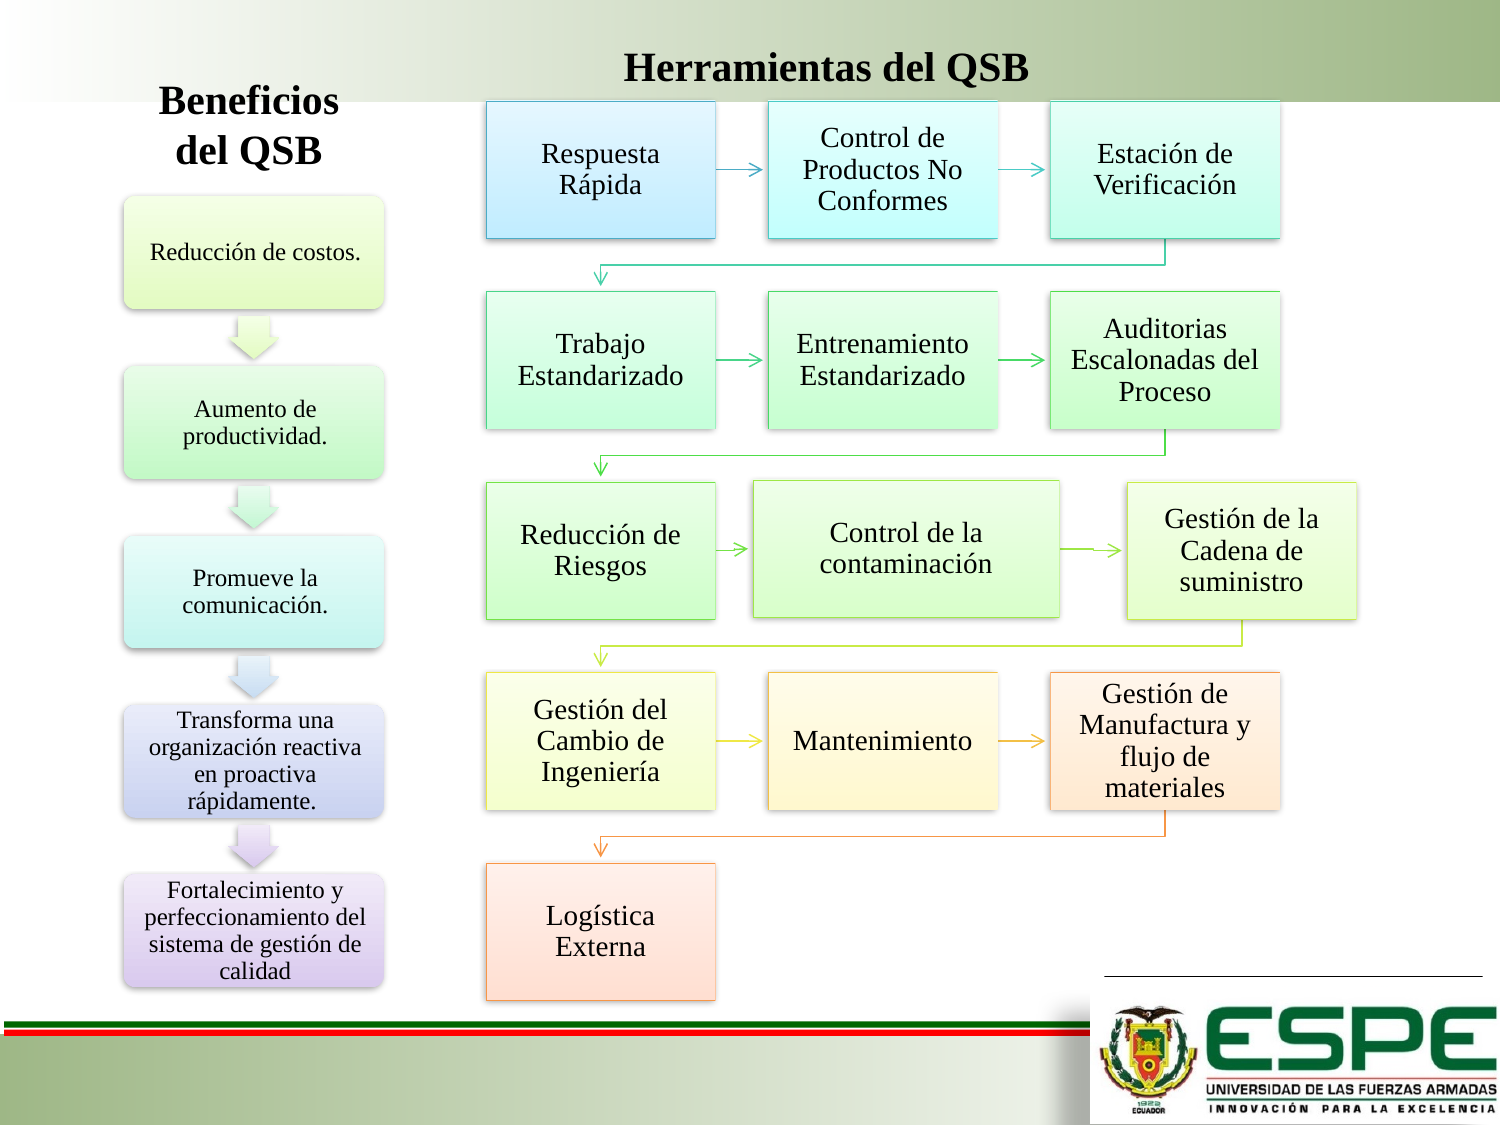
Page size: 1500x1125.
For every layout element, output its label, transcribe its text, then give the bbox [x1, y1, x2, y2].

text_box Herramientas del QSB [584, 28, 1069, 98]
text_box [123, 196, 384, 988]
picture [1090, 976, 1500, 1124]
title Beneficios del QSB [123, 28, 374, 195]
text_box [477, 99, 1365, 1002]
